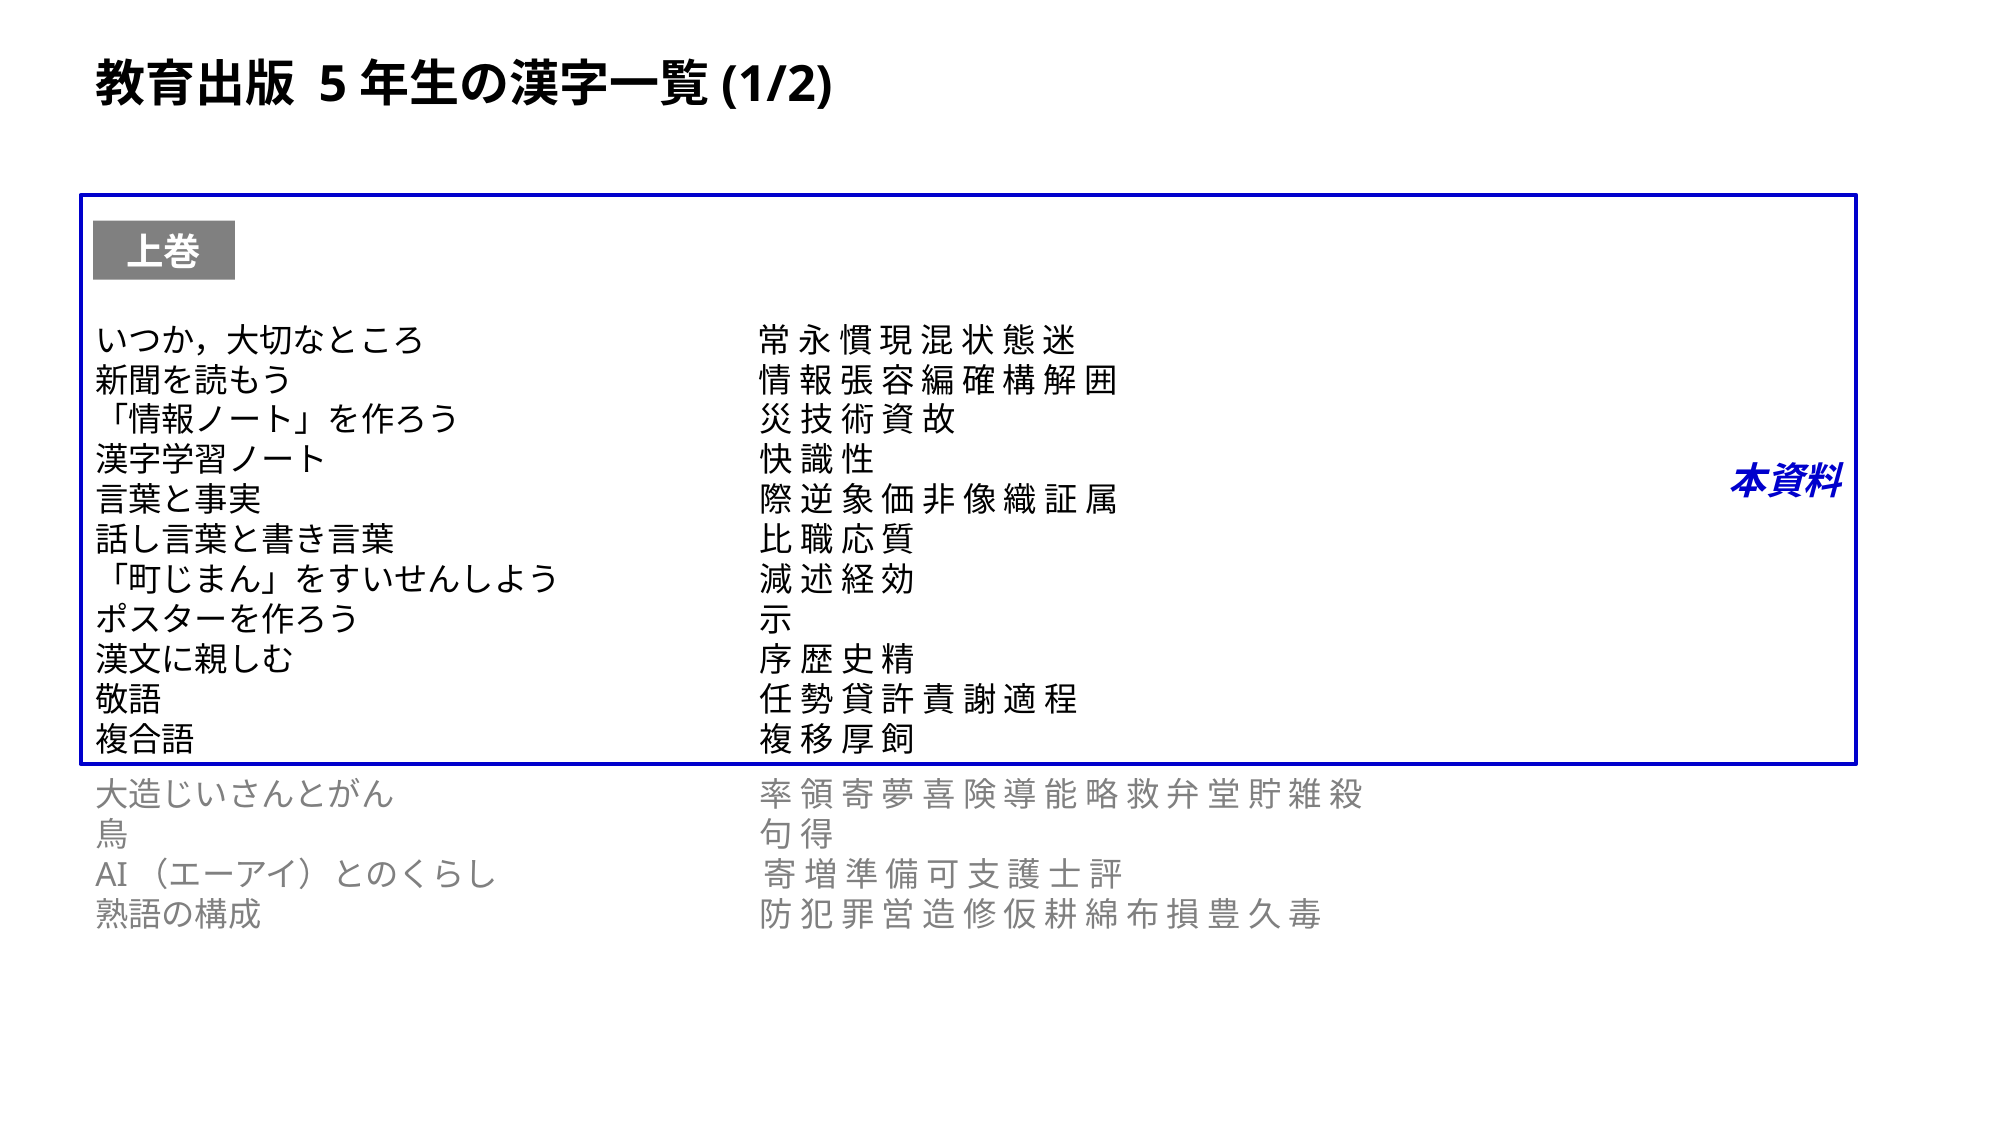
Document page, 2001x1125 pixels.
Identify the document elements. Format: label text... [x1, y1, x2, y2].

text_box 教育出版 5年生の漢字一覧(1/2) [80, 44, 1534, 120]
text_box いつか，大切なところ 常 永 慣 現 混 状 態 迷 新聞を読もう 情 報 張 容 編 確 構 解 囲 「情報ノート」を作ろう 災 技 術 資 故 漢字学習ノート 快 識 性 言葉と事実 際 逆 象 価 非 像 織 証 属 話し言葉と書き言葉 比 職 応 質 「町じまん」をすいせんしよう 減 述 経 効 ポスターを作ろう 示 漢文に親しむ 序 歴 史 精 敬語 任 勢 貸 許 責 謝 適 程 複合語 複 移 厚 飼 大造じいさんとがん 率 領 寄 夢 喜 険 導 能 略 救 弁 堂 貯 雑 殺 鳥 句 得 AI（エーアイ）とのくらし 寄 増 準 備 可 支 護 士 評 熟語の構成 防 犯 罪 営 造 修 仮 耕 綿 布 損 豊 久 毒 [80, 766, 1565, 940]
text_box 本資料 [79, 193, 1858, 766]
